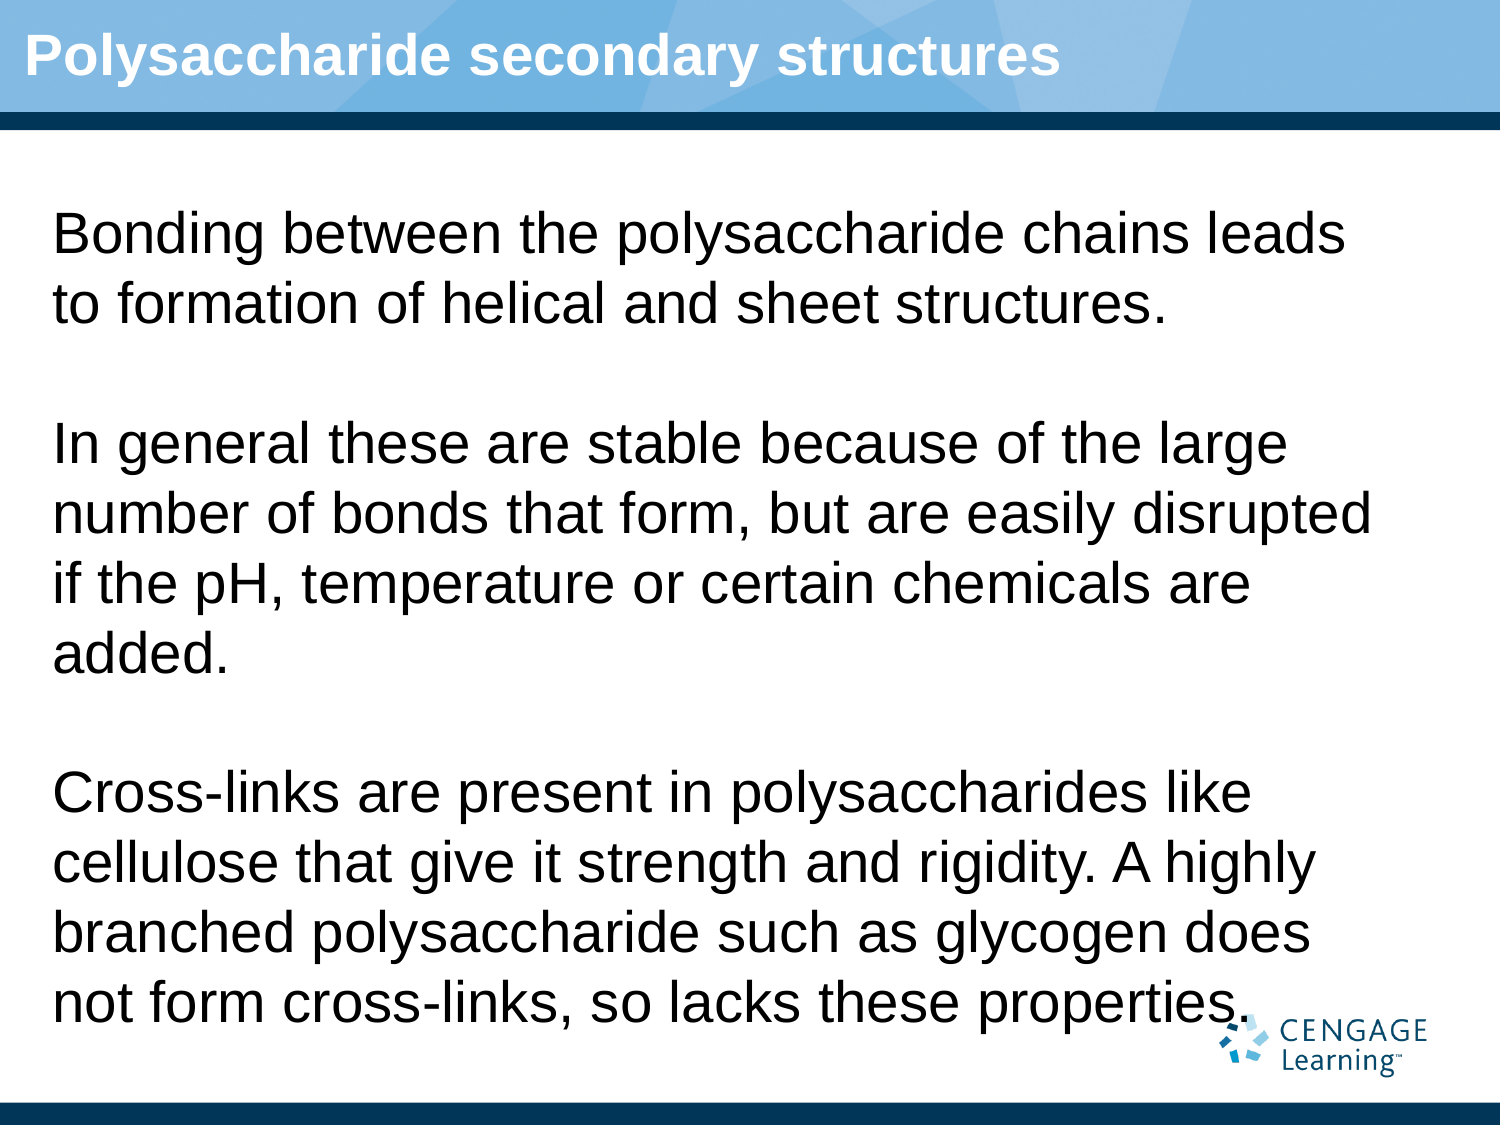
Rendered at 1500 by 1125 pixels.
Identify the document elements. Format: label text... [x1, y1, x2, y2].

text_box Bonding between the polysaccharide chains leads to formation of helical and sheet structures. In general these are stable because of the large number of bonds that form, but are easily disrupted if the pH, temperature or certain chemicals are added. Cross-links are present in polysaccharides like cellulose that give it strength and rigidity. A highly branched polysaccharide such as glycogen does not form cross-links, so lacks these properties. [37, 187, 1400, 1042]
title Polysaccharide secondary structures [24, 24, 1413, 100]
picture [1195, 990, 1450, 1101]
picture [0, 0, 1500, 112]
